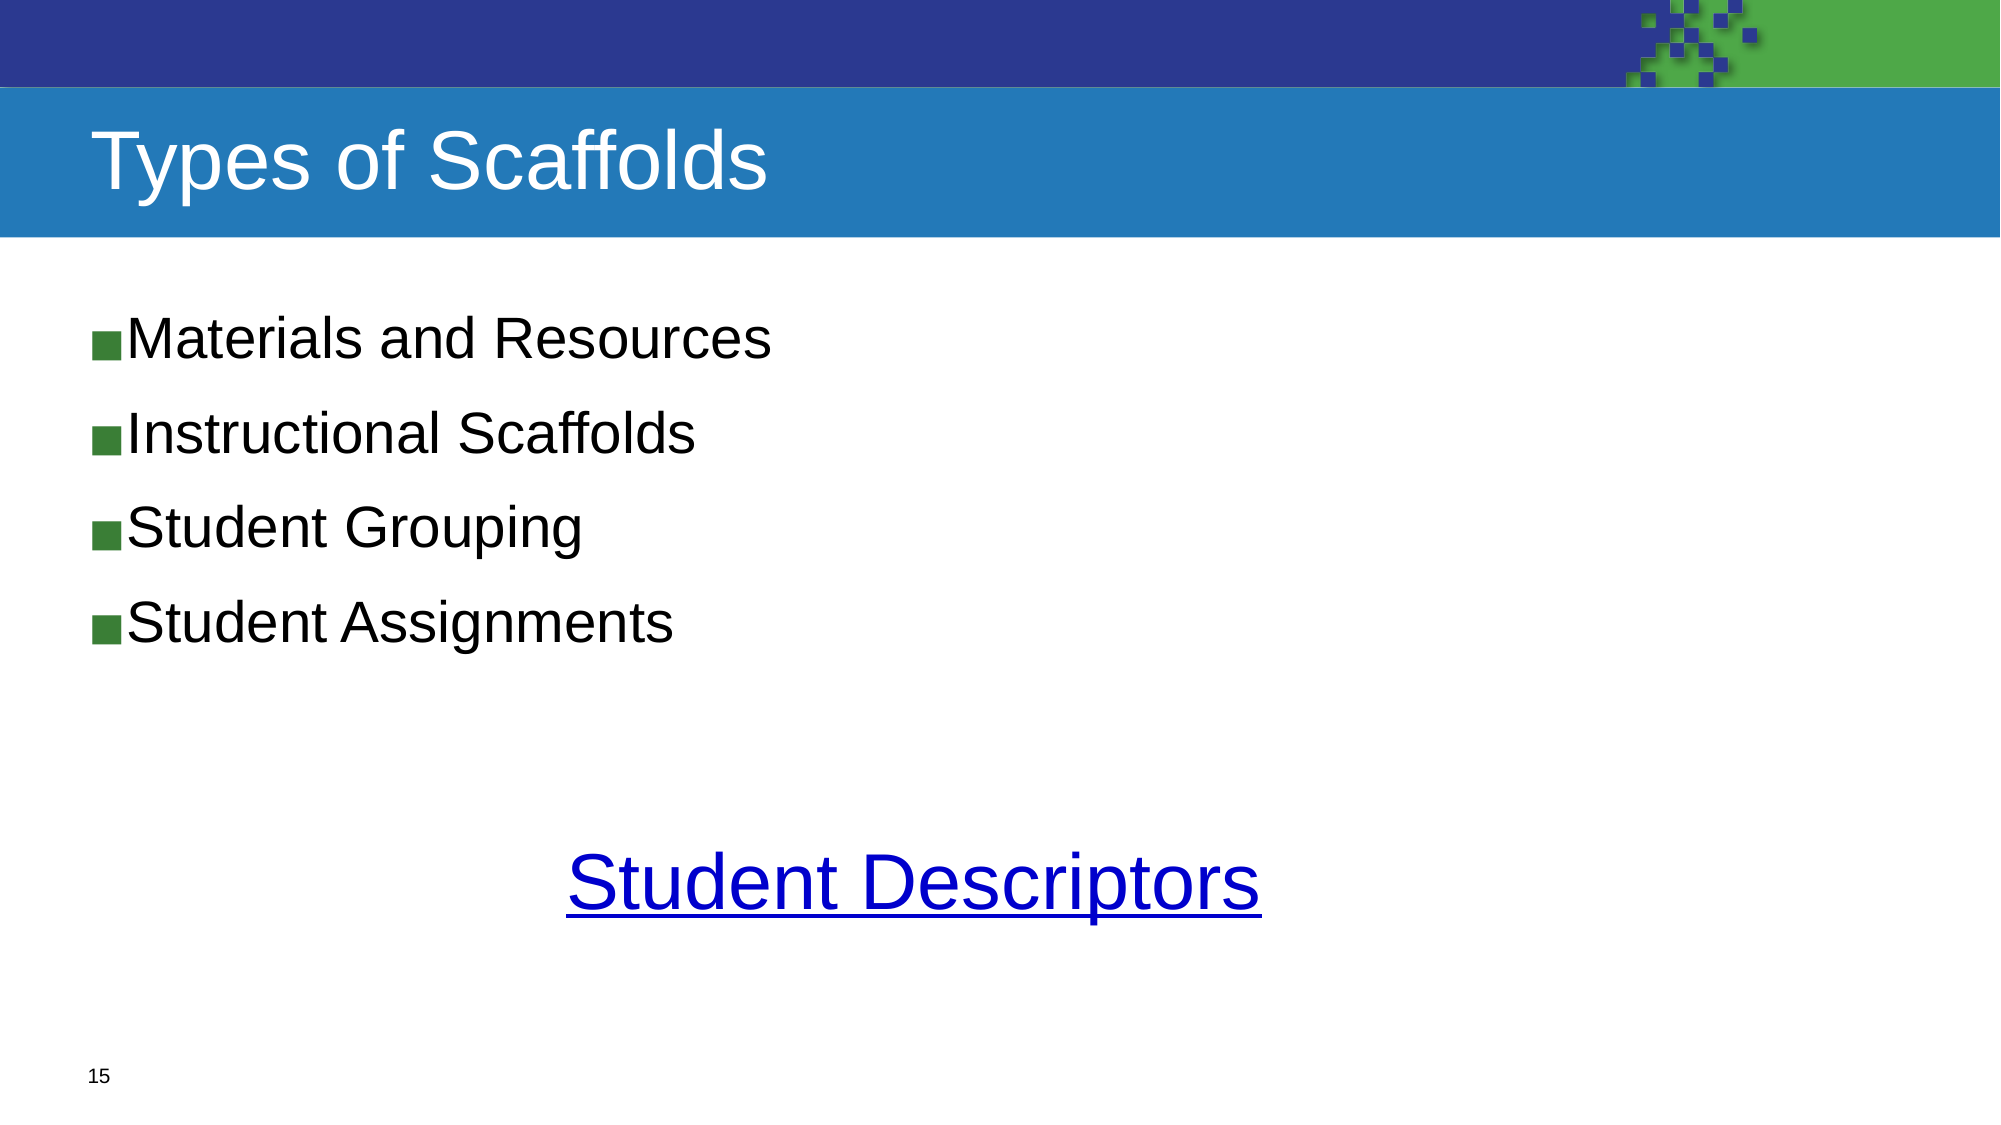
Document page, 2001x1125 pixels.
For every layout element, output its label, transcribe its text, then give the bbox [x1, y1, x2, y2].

text_box Student Descriptors [551, 815, 1617, 941]
list Materials and Resources Instructional Scaffolds Student Grouping Student Assignments [87, 299, 963, 715]
title Types of Scaffolds [0, 87, 2000, 238]
slide_number ‹#› [87, 1062, 150, 1100]
picture [0, 0, 1757, 87]
